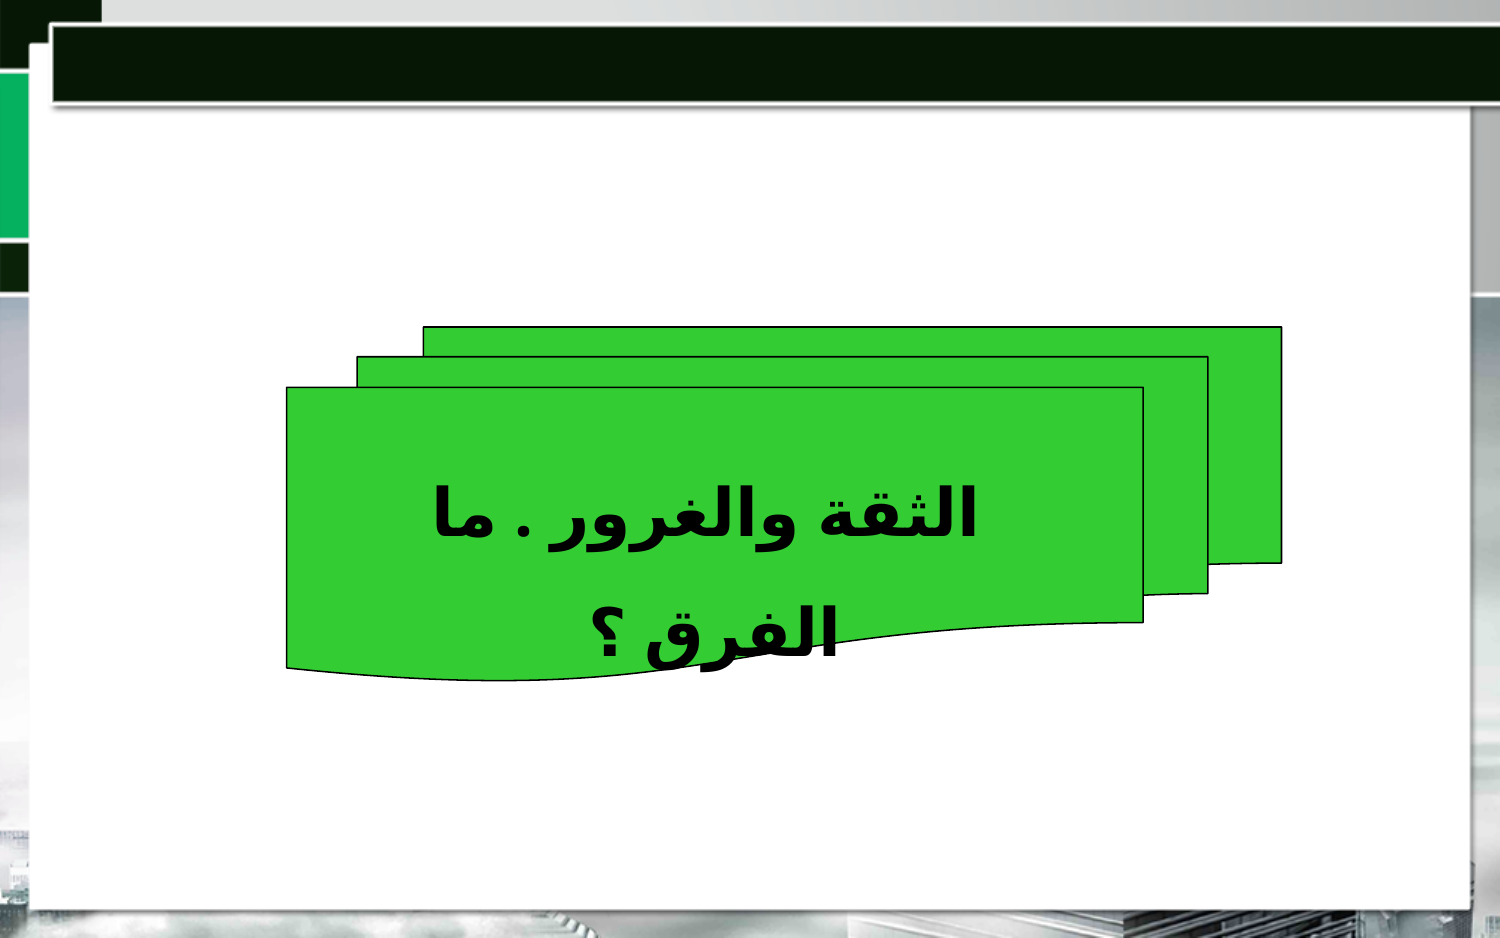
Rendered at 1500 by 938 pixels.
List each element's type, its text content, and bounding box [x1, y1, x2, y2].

picture [0, 0, 1500, 938]
text_box الثقة والغرور . ما الفرق ؟ [286, 326, 1282, 681]
